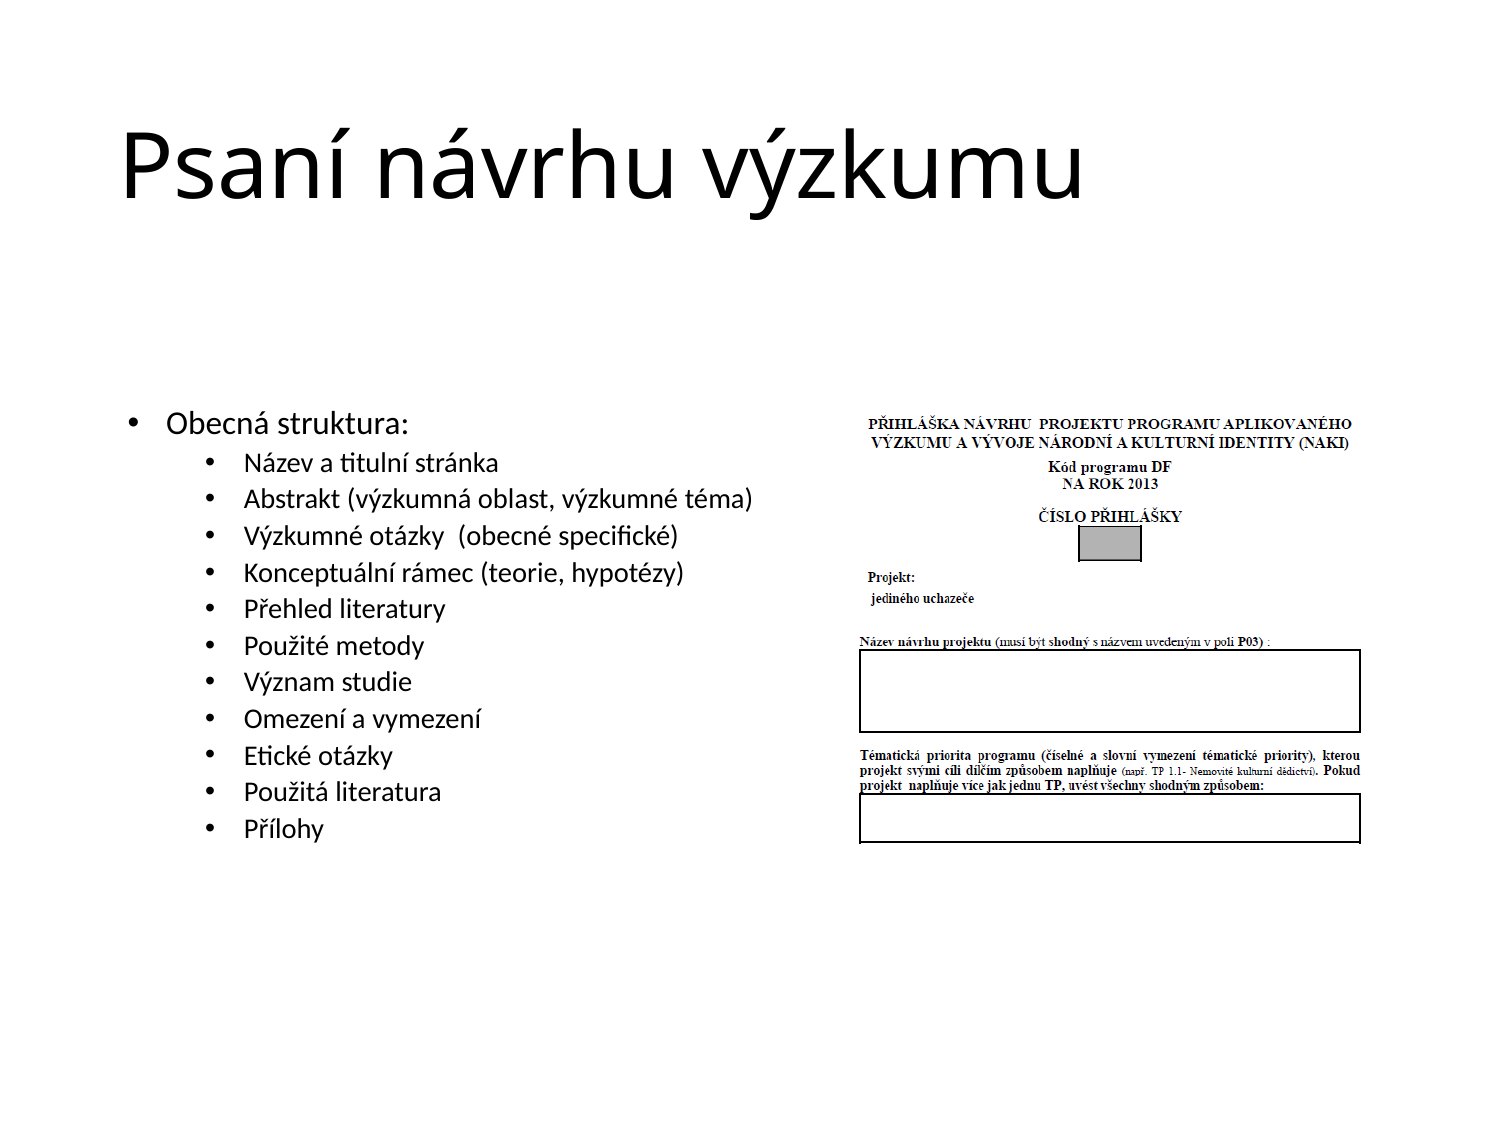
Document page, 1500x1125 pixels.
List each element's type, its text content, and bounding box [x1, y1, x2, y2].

title Psaní návrhu výzkumu [103, 59, 1397, 278]
list Obecná struktura: Název a titulní stránka Abstrakt (výzkumná oblast, výzkumné téma) Výzkumné otázky (obecné specifické) Konceptuální rámec (teorie, hypotézy) Přehled literatury Použité metody Význam studie Omezení a vymezení Etické otázky Použitá literatura Přílohy [112, 398, 788, 854]
picture [827, 398, 1404, 856]
